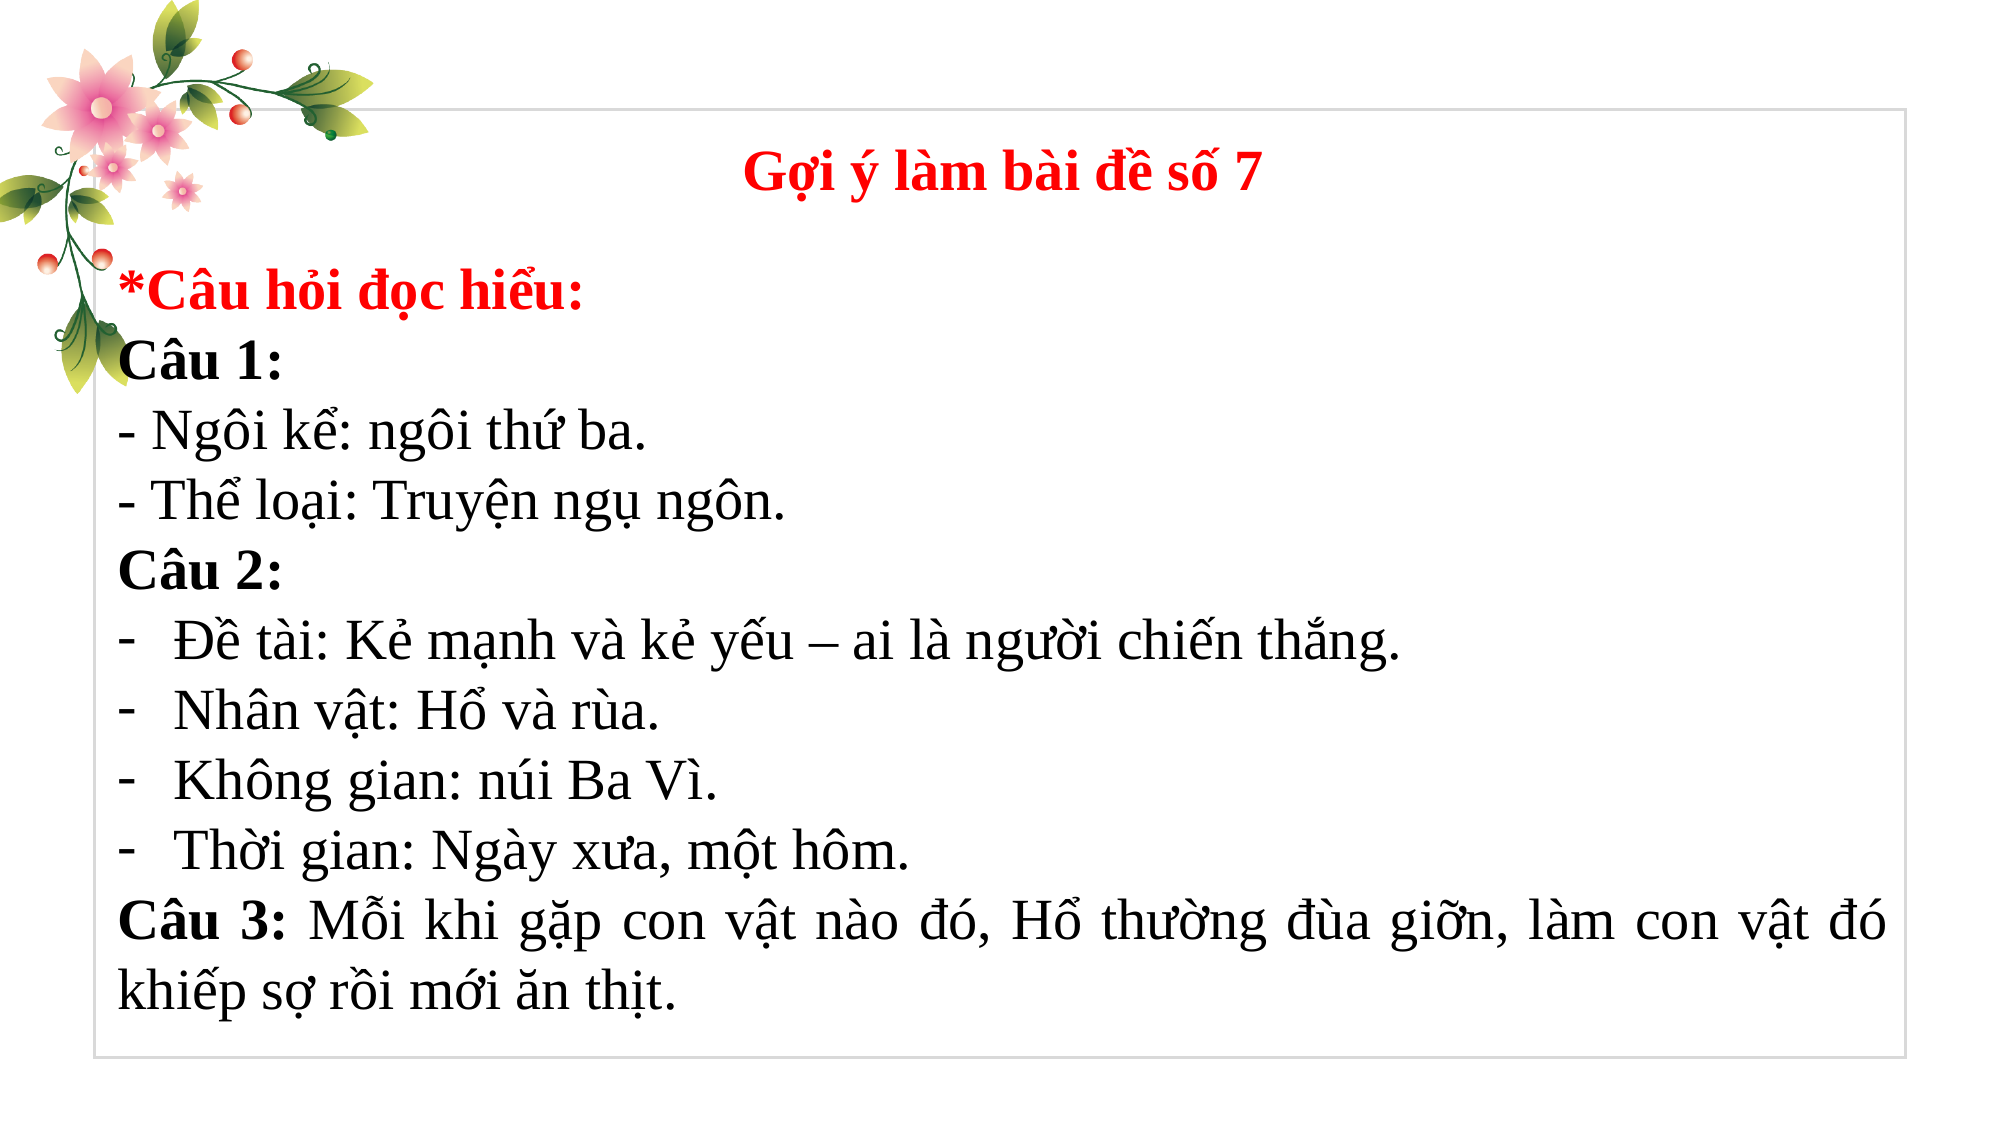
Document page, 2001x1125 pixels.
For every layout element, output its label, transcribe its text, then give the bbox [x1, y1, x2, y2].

text_box *Câu hỏi đọc hiểu: Câu 1: - Ngôi kể: ngôi thứ ba. - Thể loại: Truyện ngụ ngôn. Câu 2: Đề tài: Kẻ mạnh và kẻ yếu – ai là người chiến thắng. Nhân vật: Hổ và rùa. Không gian: núi Ba Vì. Thời gian: Ngày xưa, một hôm. Câu 3: Mỗi khi gặp con vật nào đó, Hổ thường đùa giỡn, làm con vật đó khiếp sợ rồi mới ăn thịt. [102, 244, 1903, 1029]
text_box Gợi ý làm bài đề số 7 [727, 124, 1279, 210]
picture [0, 0, 374, 394]
